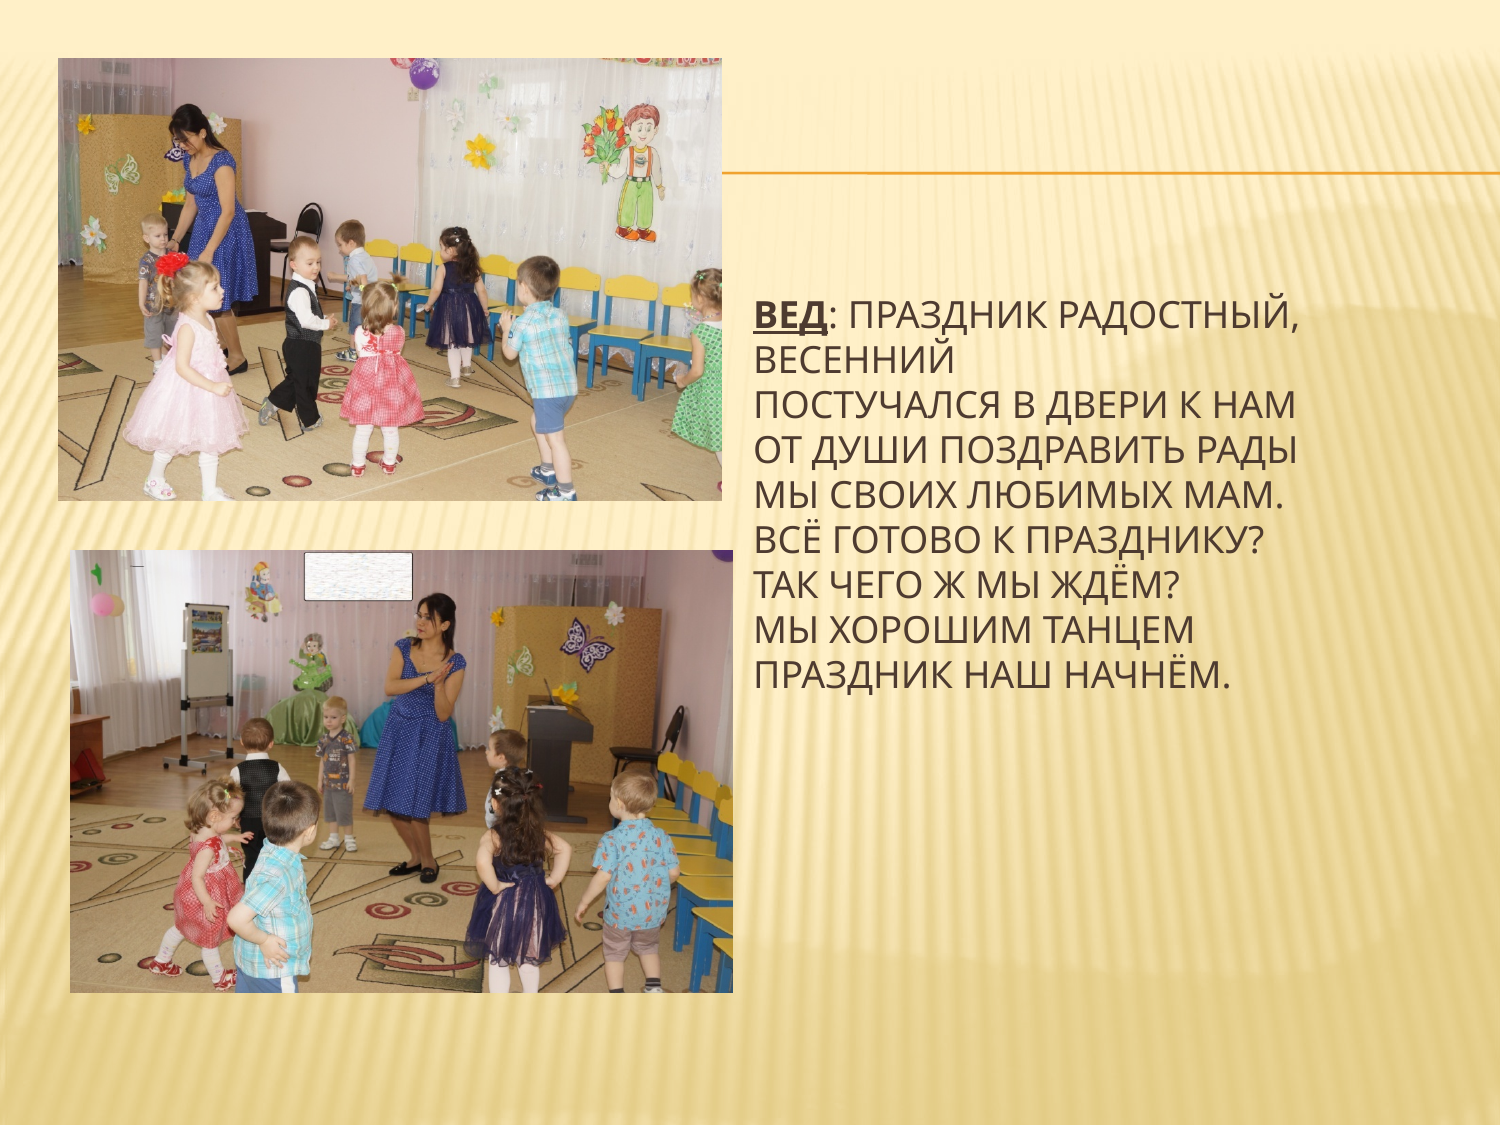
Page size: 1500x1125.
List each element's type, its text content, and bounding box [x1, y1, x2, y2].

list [58, 58, 722, 501]
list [69, 550, 734, 993]
title Вед: Праздник радостный, весенний Постучался в двери к нам От души поздравить рады Мы своих любимых мам. Всё готово к празднику? Так чего ж мы ждём? Мы хорошим танцем Праздник наш начнём. [738, 70, 1500, 961]
